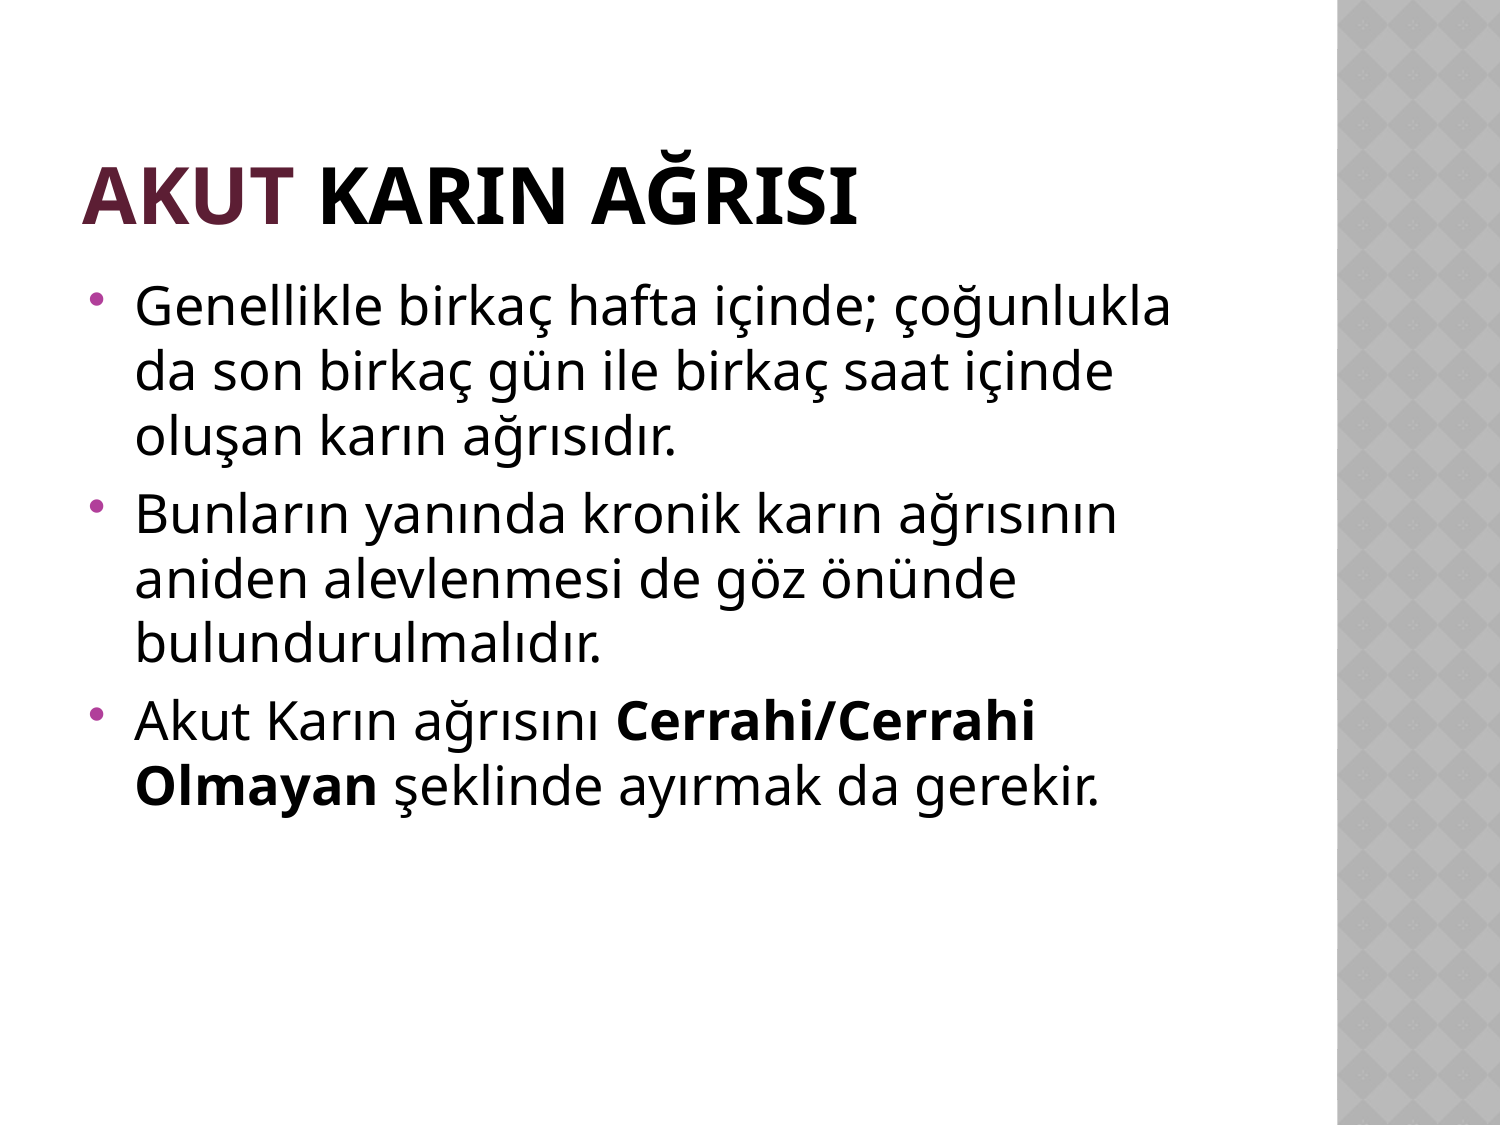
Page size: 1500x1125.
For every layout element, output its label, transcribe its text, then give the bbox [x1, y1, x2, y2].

list Genellikle birkaç hafta içinde; çoğunlukla da son birkaç gün ile birkaç saat içinde oluşan karın ağrısıdır. Bunların yanında kronik karın ağrısının aniden alevlenmesi de göz önünde bulundurulmalıdır. Akut Karın ağrısını Cerrahi/Cerrahi Olmayan şeklinde ayırmak da gerekir. [74, 263, 1263, 1060]
title Akut Karın Ağrısı [75, 52, 1263, 240]
